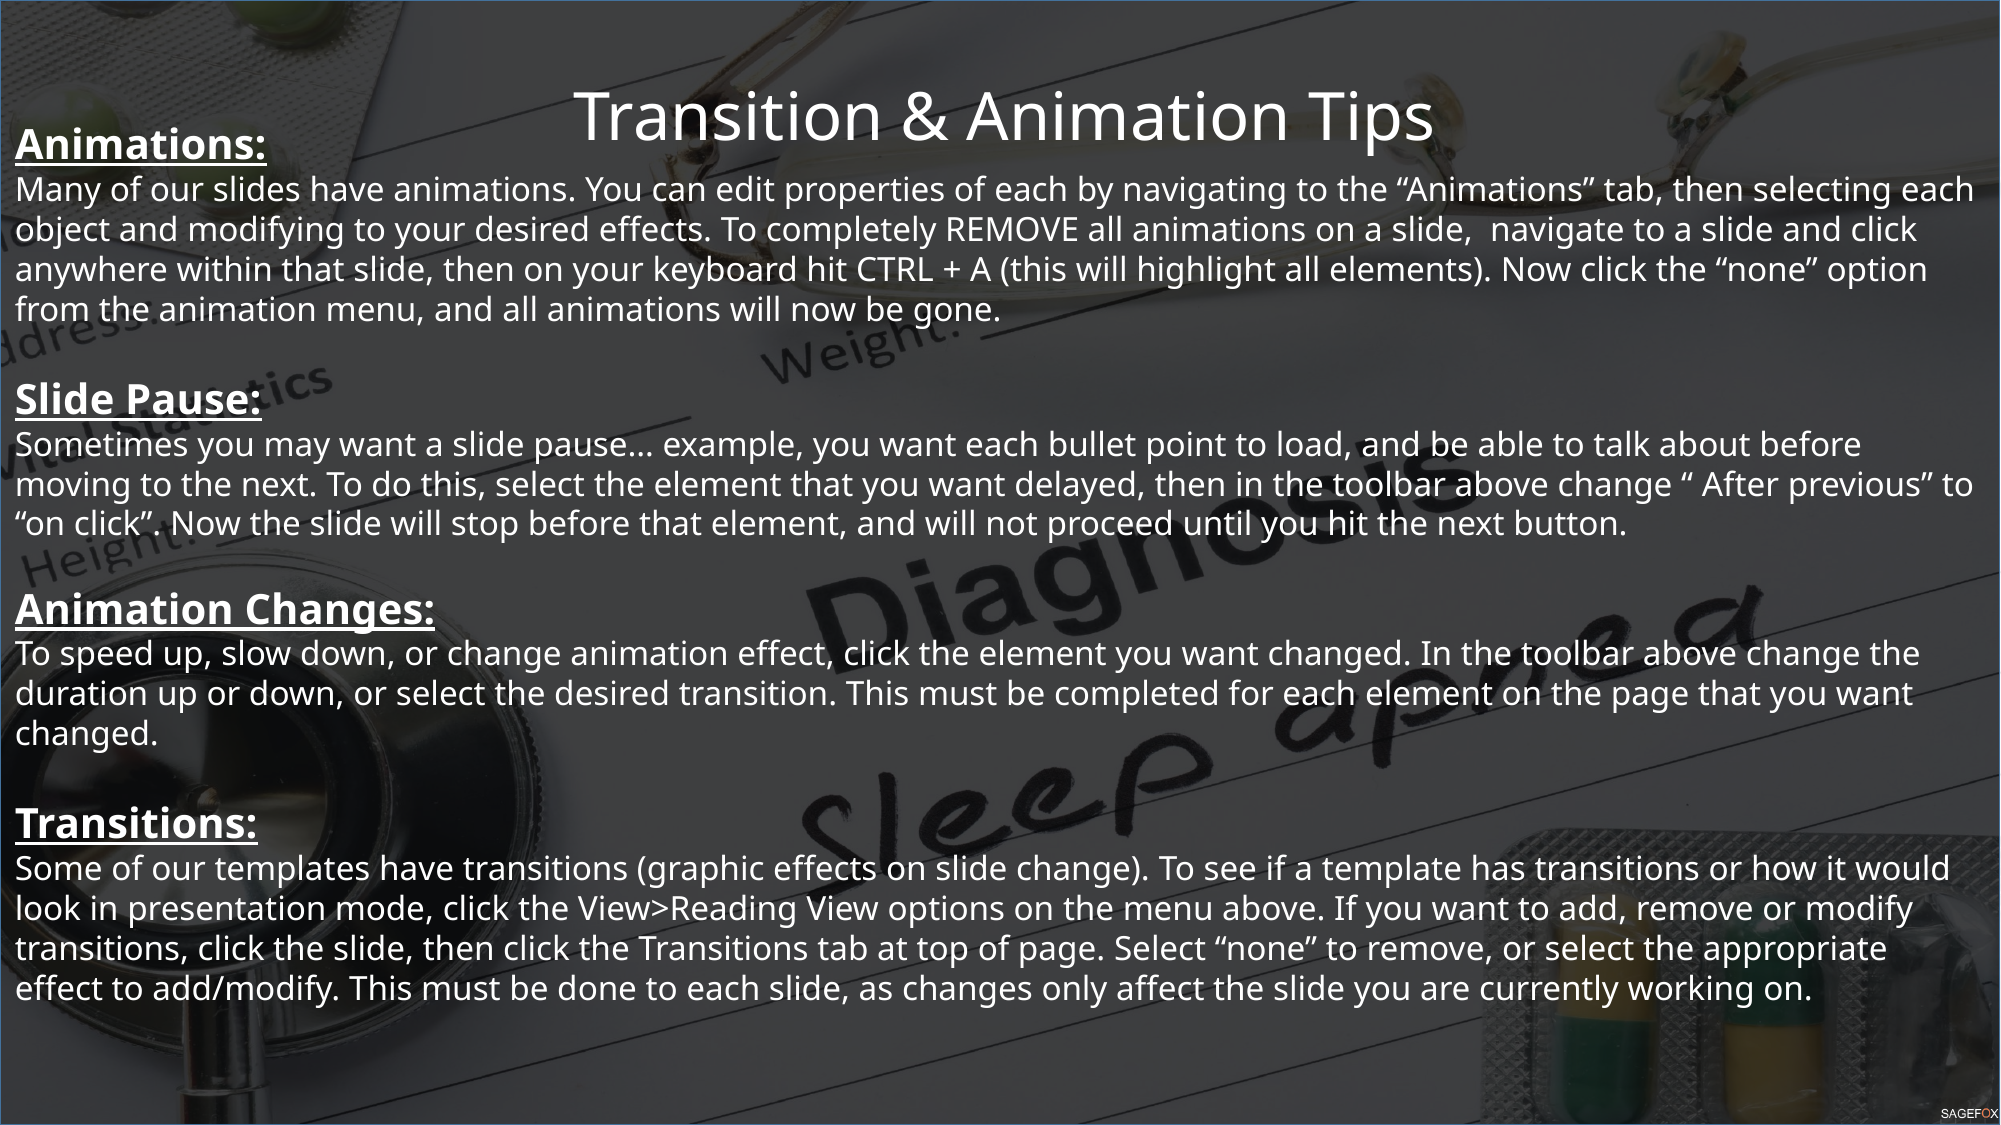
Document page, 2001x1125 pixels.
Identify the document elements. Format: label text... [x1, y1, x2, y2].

text_box Animations: Many of our slides have animations. You can edit properties of each by navigating to the “Animations” tab, then selecting each object and modifying to your desired effects. To completely REMOVE all animations on a slide, navigate to a slide and click anywhere within that slide, then on your keyboard hit CTRL + A (this will highlight all elements). Now click the “none” option from the animation menu, and all animations will now be gone. Slide Pause: Sometimes you may want a slide pause… example, you want each bullet point to load, and be able to talk about before moving to the next. To do this, select the element that you want delayed, then in the toolbar above change “ After previous” to “on click”. Now the slide will stop before that element, and will not proceed until you hit the next button. Animation Changes: To speed up, slow down, or change animation effect, click the element you want changed. In the toolbar above change the duration up or down, or select the desired transition. This must be completed for each element on the page that you want changed. Transitions: Some of our templates have transitions (graphic effects on slide change). To see if a template has transitions or how it would look in presentation mode, click the View>Reading View options on the menu above. If you want to add, remove or modify transitions, click the slide, then click the Transitions tab at top of page. Select “none” to remove, or select the appropriate effect to add/modify. This must be done to each slide, as changes only affect the slide you are currently working on. [0, 0, 2000, 1125]
title Transition & Animation Tips [477, 59, 1532, 177]
